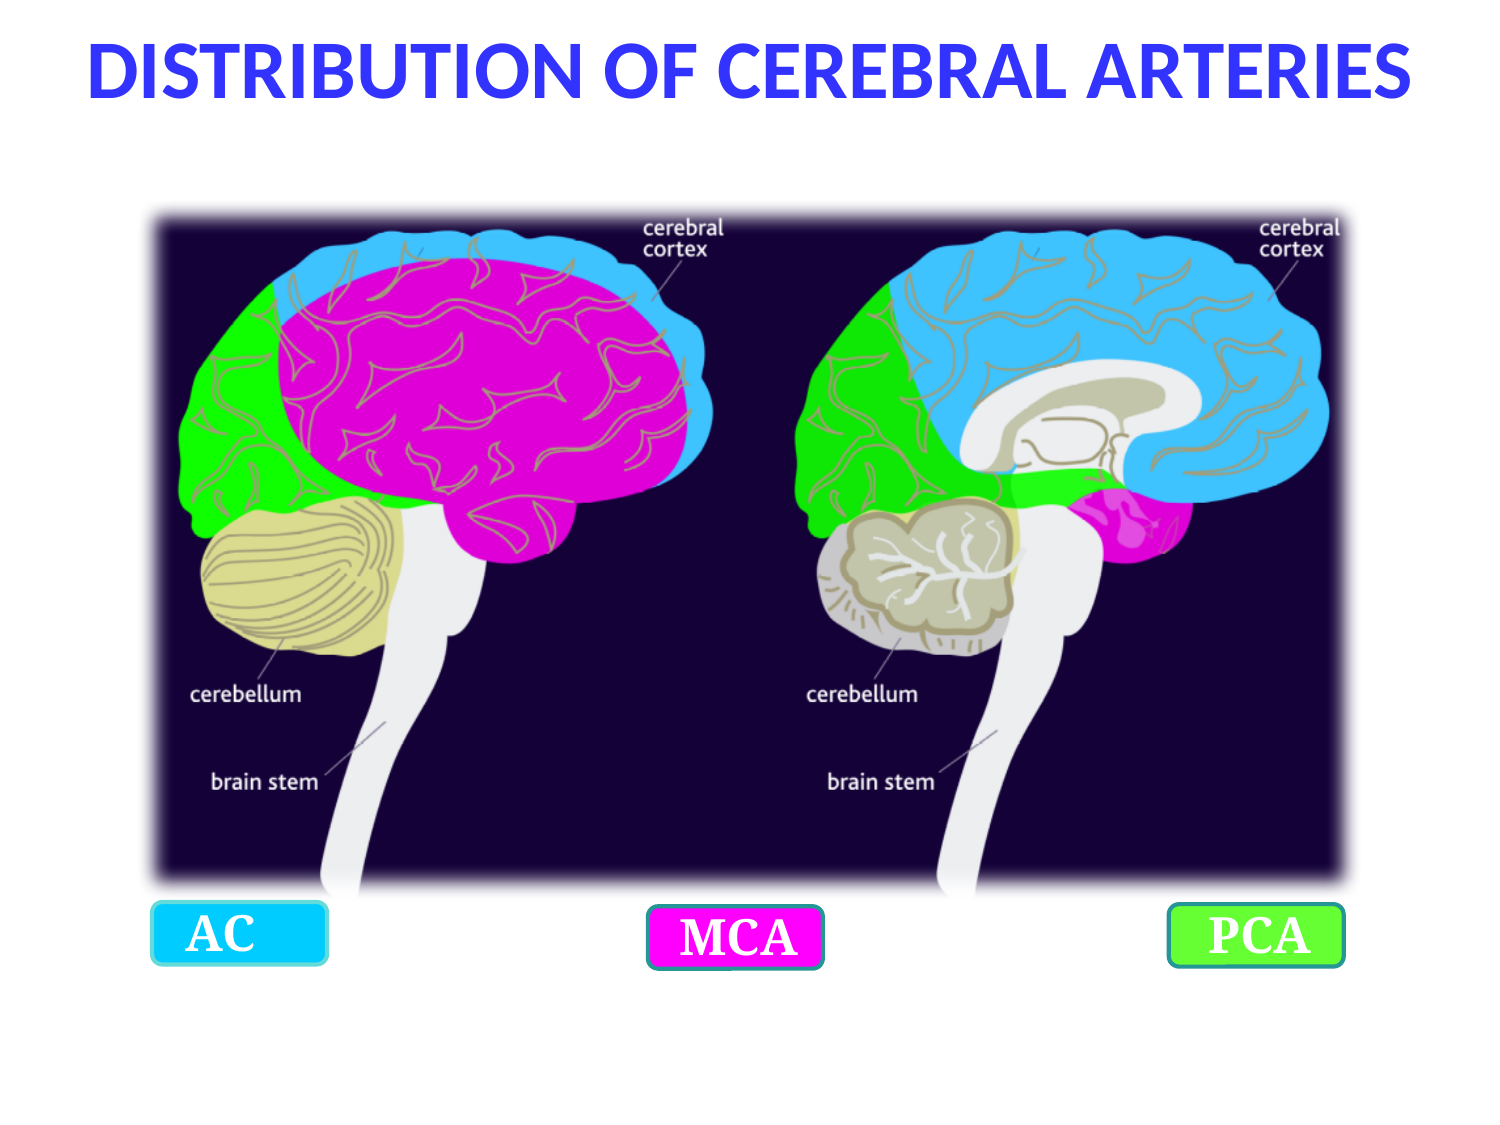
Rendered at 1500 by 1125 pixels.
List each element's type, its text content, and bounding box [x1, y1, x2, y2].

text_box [151, 893, 328, 970]
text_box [647, 897, 826, 974]
text_box DISTRIBUTION OF CEREBRAL ARTERIES [0, 8, 1500, 130]
picture [137, 199, 1363, 901]
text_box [1168, 895, 1344, 972]
